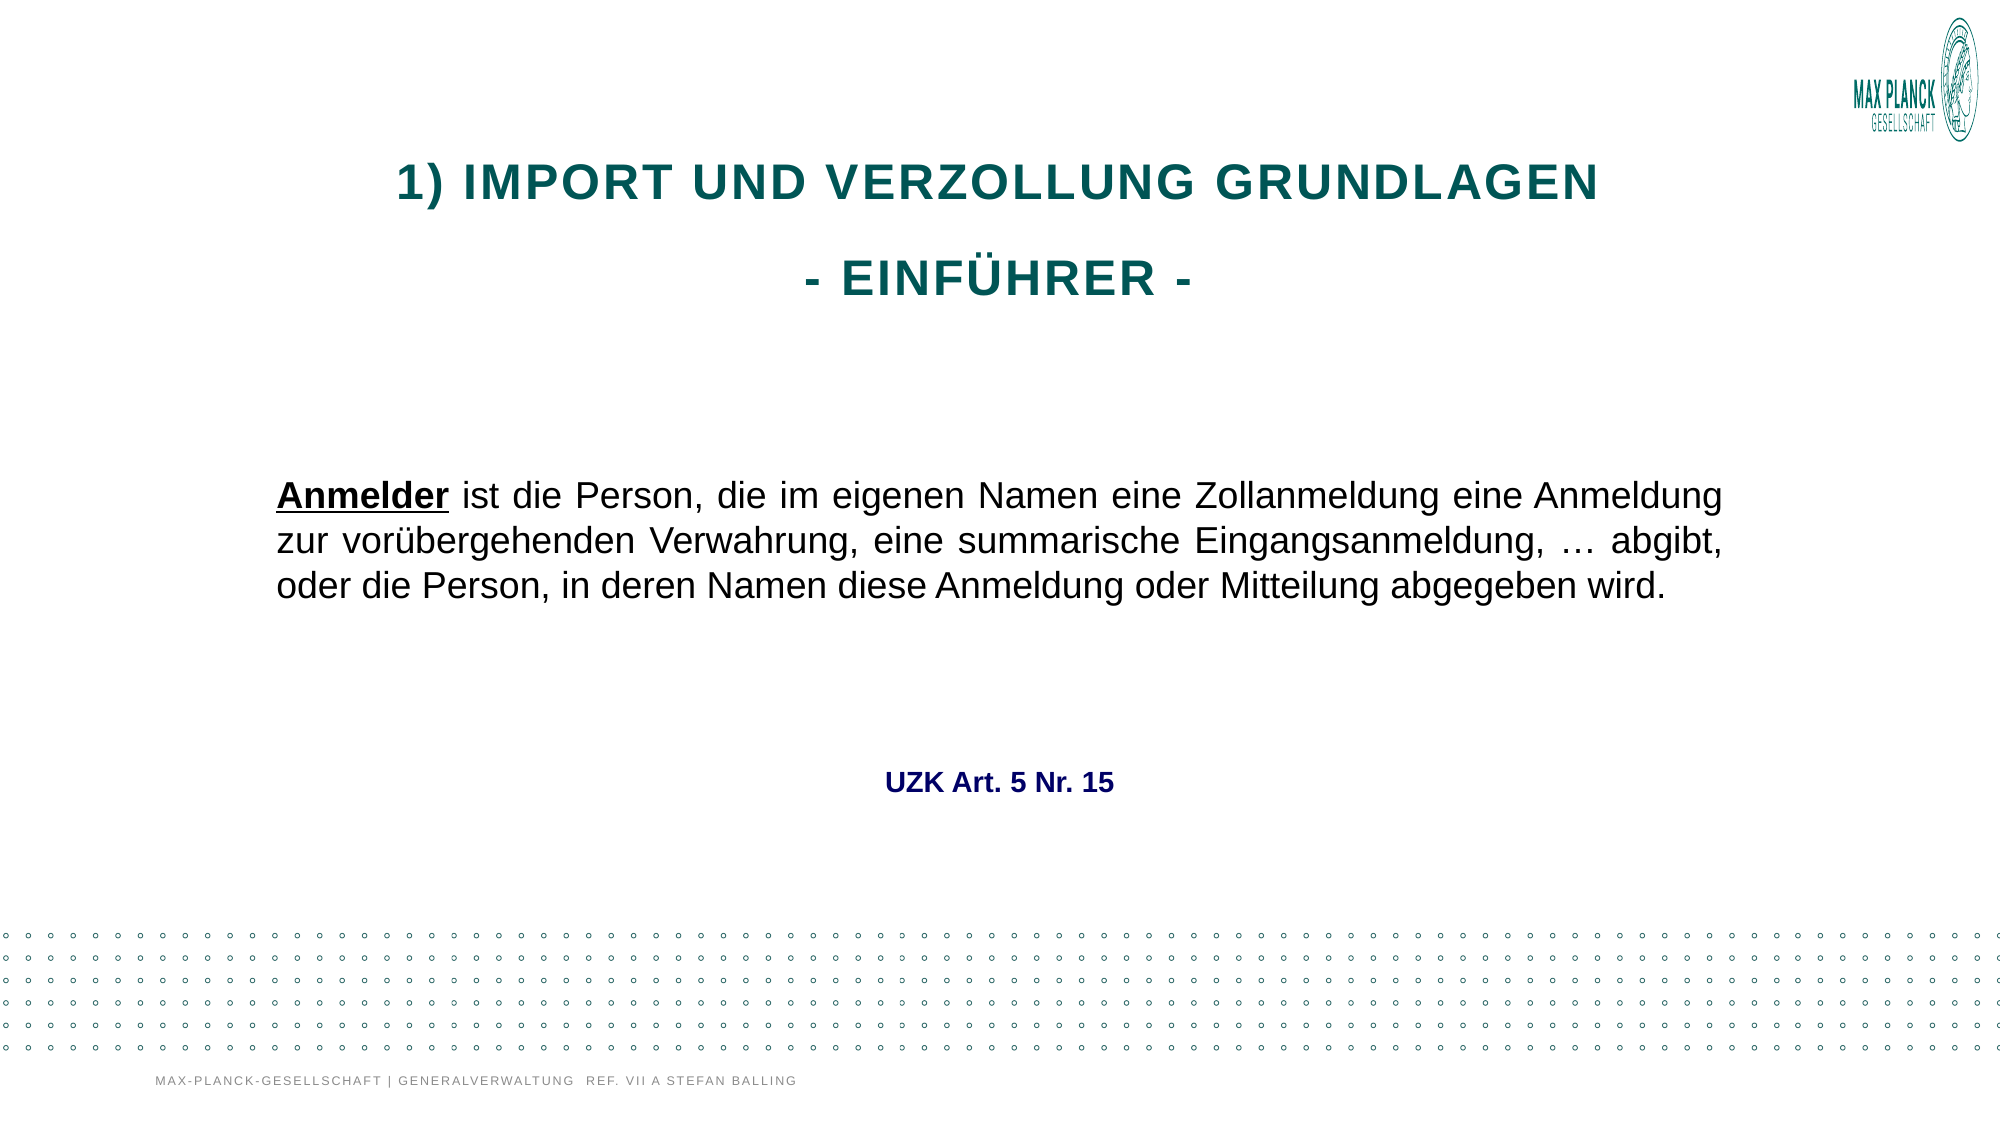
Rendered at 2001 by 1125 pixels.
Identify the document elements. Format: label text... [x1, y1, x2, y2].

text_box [3, 925, 2000, 1059]
footer MAX-PLANCK-GESELLSCHAFT | Generalverwaltung Ref. VII a Stefan Balling [155, 1059, 1845, 1089]
text_box UZK Art. 5 Nr. 15 [757, 755, 1243, 806]
text_box Anmelder ist die Person, die im eigenen Namen eine Zollanmeldung eine Anmeldung zur vorübergehenden Verwahrung, eine summarische Eingangsanmeldung, … abgibt, oder die Person, in deren Namen diese Anmeldung oder Mitteilung abgegeben wird. [261, 463, 1739, 614]
title 1) Import und Verzollung Grundlagen - Einführer - [155, 113, 1845, 344]
